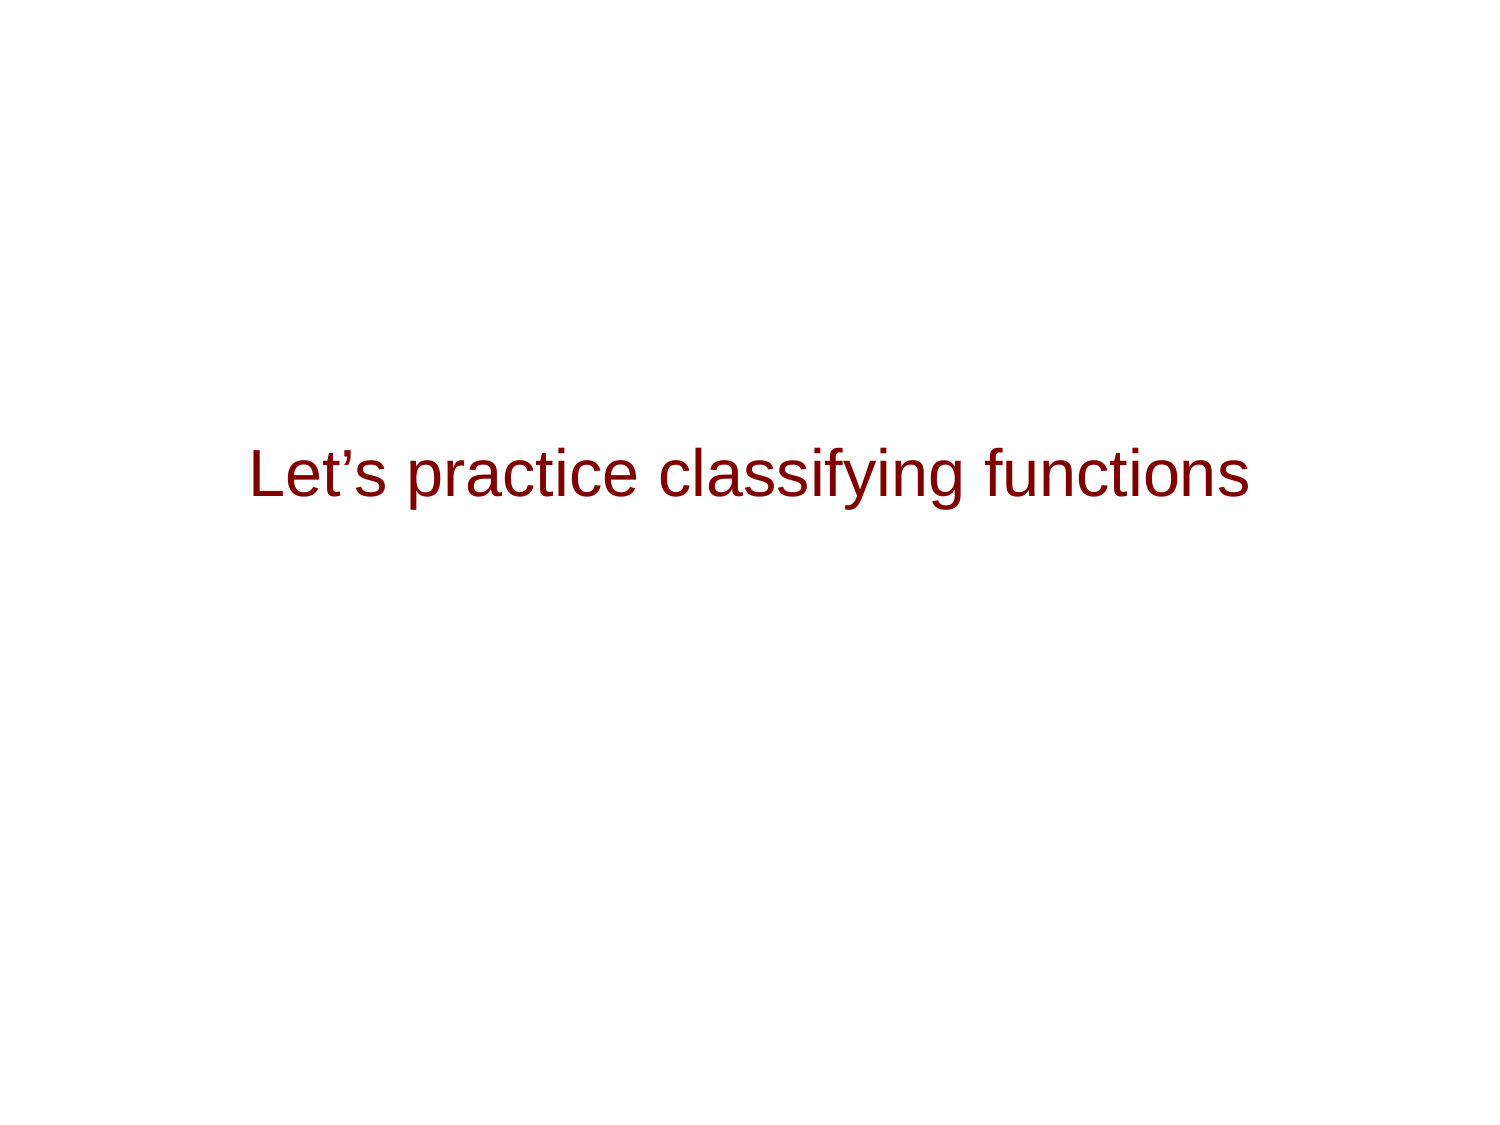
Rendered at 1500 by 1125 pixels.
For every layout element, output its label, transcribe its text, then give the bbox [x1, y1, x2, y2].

title Let’s practice classifying functions [112, 349, 1388, 591]
